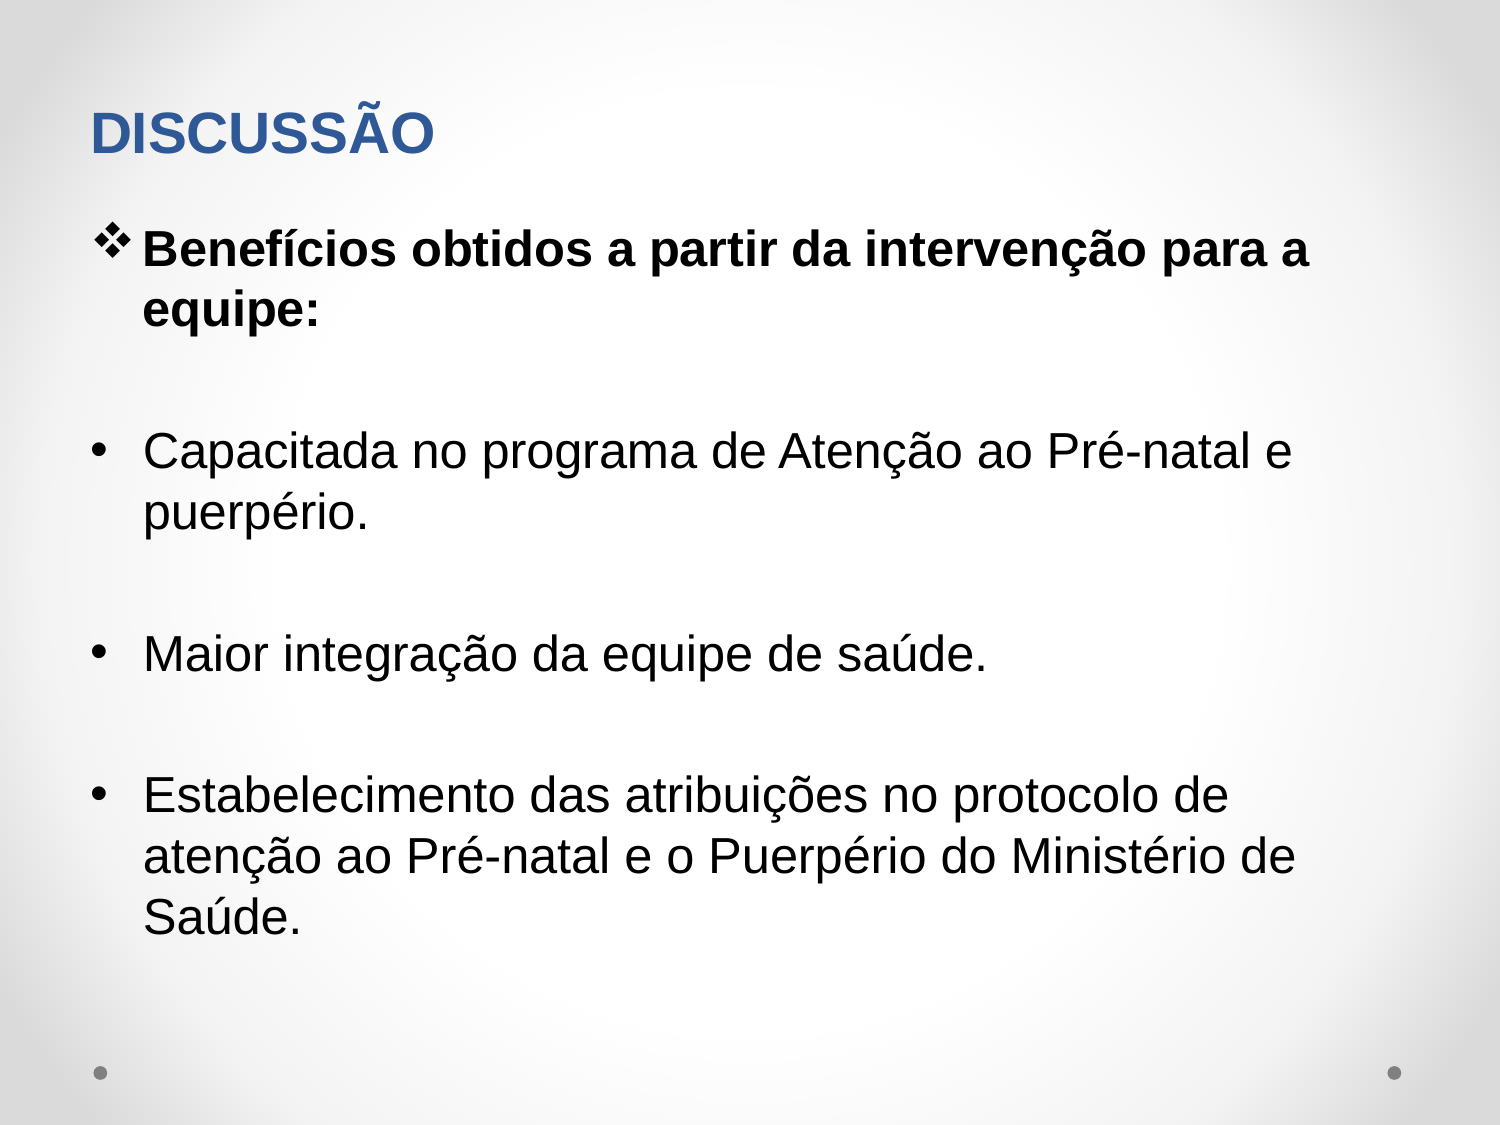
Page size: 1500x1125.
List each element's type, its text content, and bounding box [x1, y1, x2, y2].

title DISCUSSÃO [75, 31, 1425, 173]
picture [0, 0, 1500, 1125]
list Benefícios obtidos a partir da intervenção para a equipe: Capacitada no programa de Atenção ao Pré-natal e puerpério. Maior integração da equipe de saúde. Estabelecimento das atribuições no protocolo de atenção ao Pré-natal e o Puerpério do Ministério de Saúde. [74, 207, 1426, 958]
